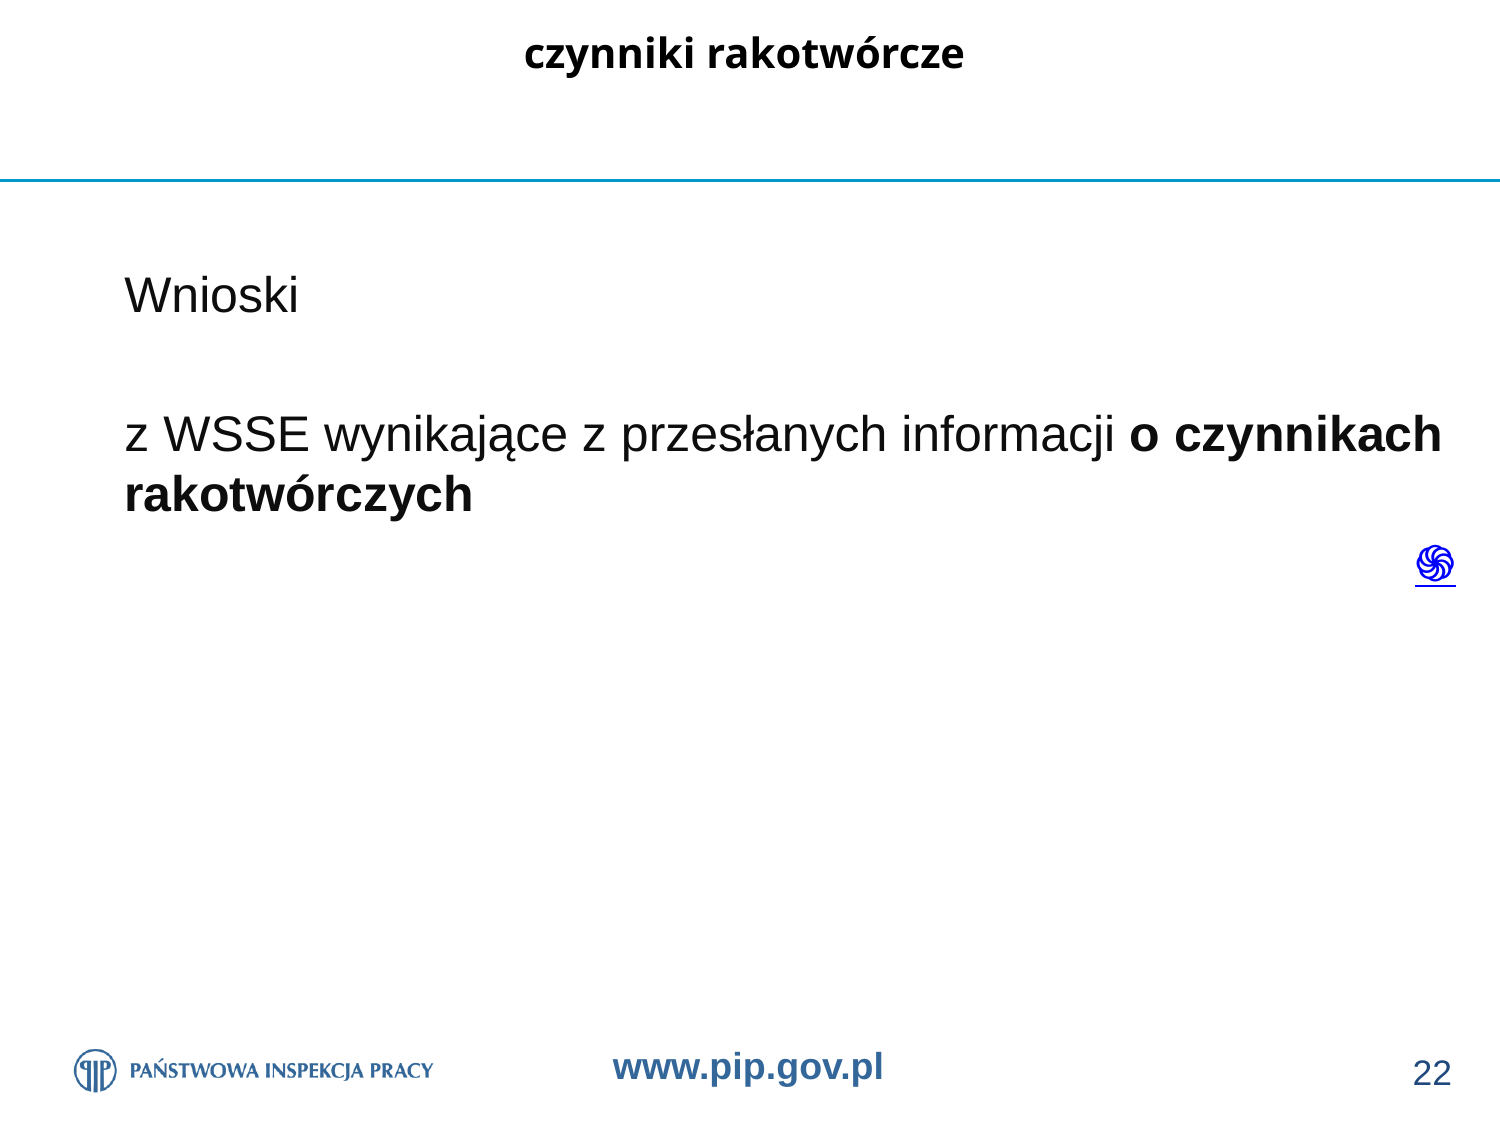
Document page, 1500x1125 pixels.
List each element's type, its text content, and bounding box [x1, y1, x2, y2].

title czynniki rakotwórcze [75, 19, 1425, 90]
picture [53, 1035, 455, 1106]
list Wnioski z WSSE wynikające z przesłanych informacji o czynnikach rakotwórczych ֍ [53, 184, 1471, 1035]
